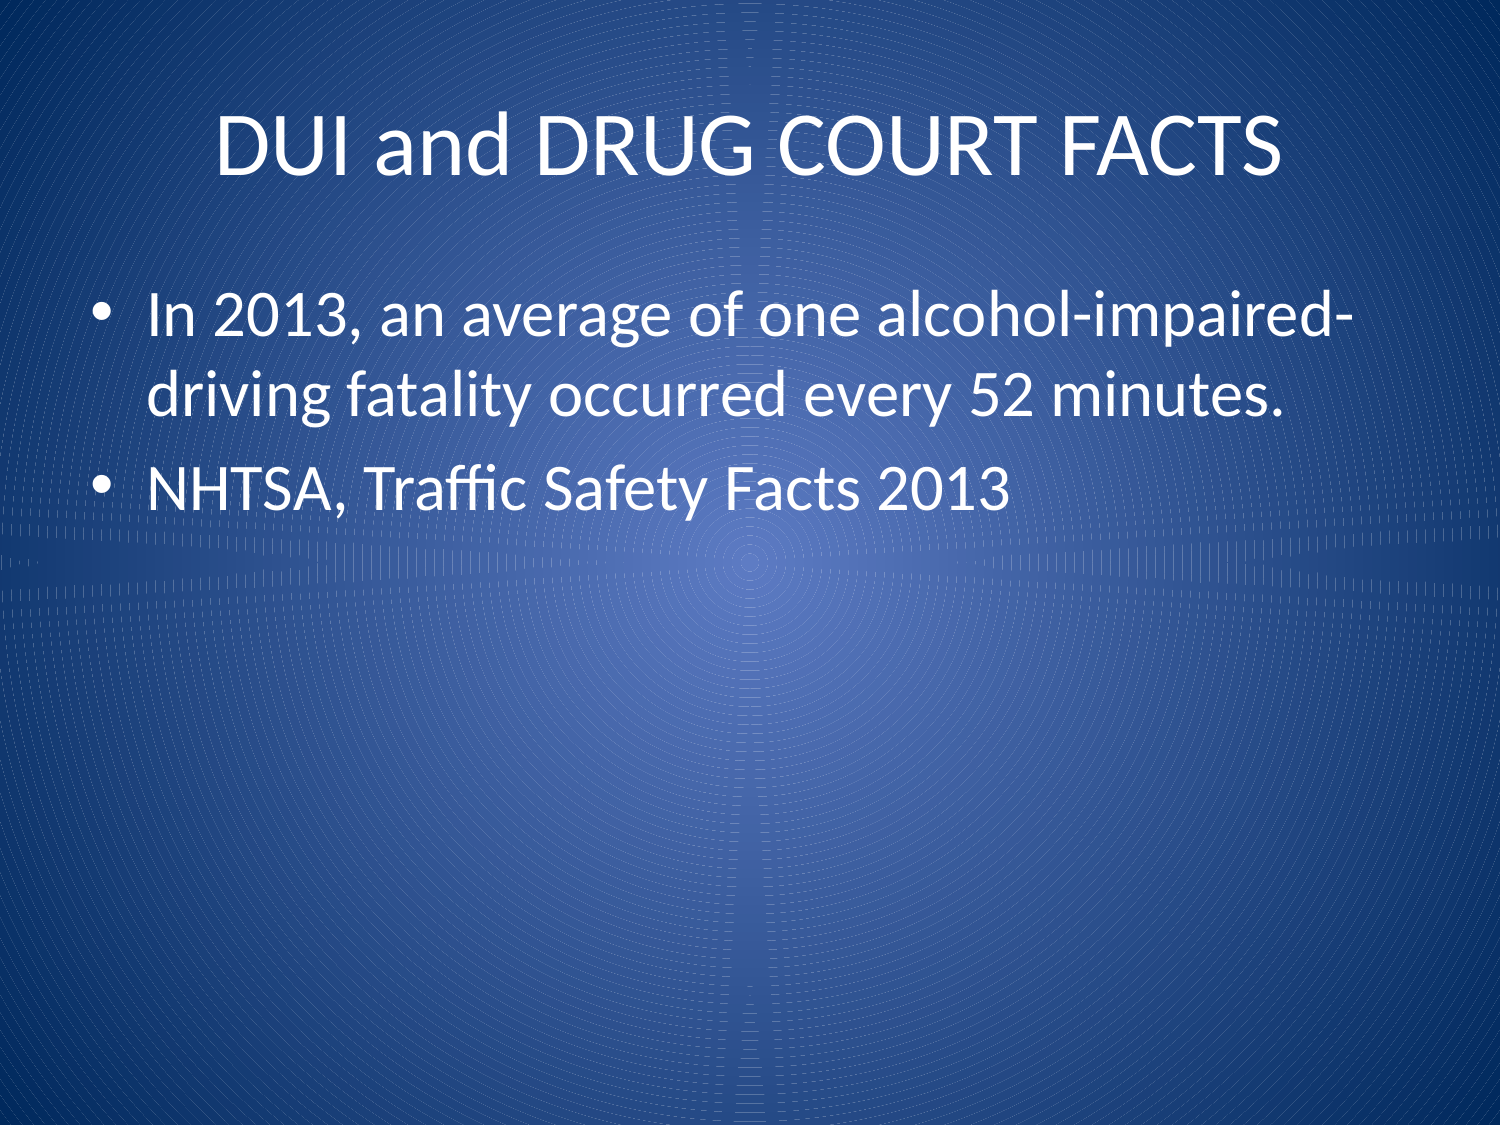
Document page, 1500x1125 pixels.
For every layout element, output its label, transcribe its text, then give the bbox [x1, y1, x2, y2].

list In 2013, an average of one alcohol-impaired-driving fatality occurred every 52 minutes. NHTSA, Traffic Safety Facts 2013 [75, 262, 1425, 1005]
title DUI and DRUG COURT FACTS [75, 45, 1425, 233]
